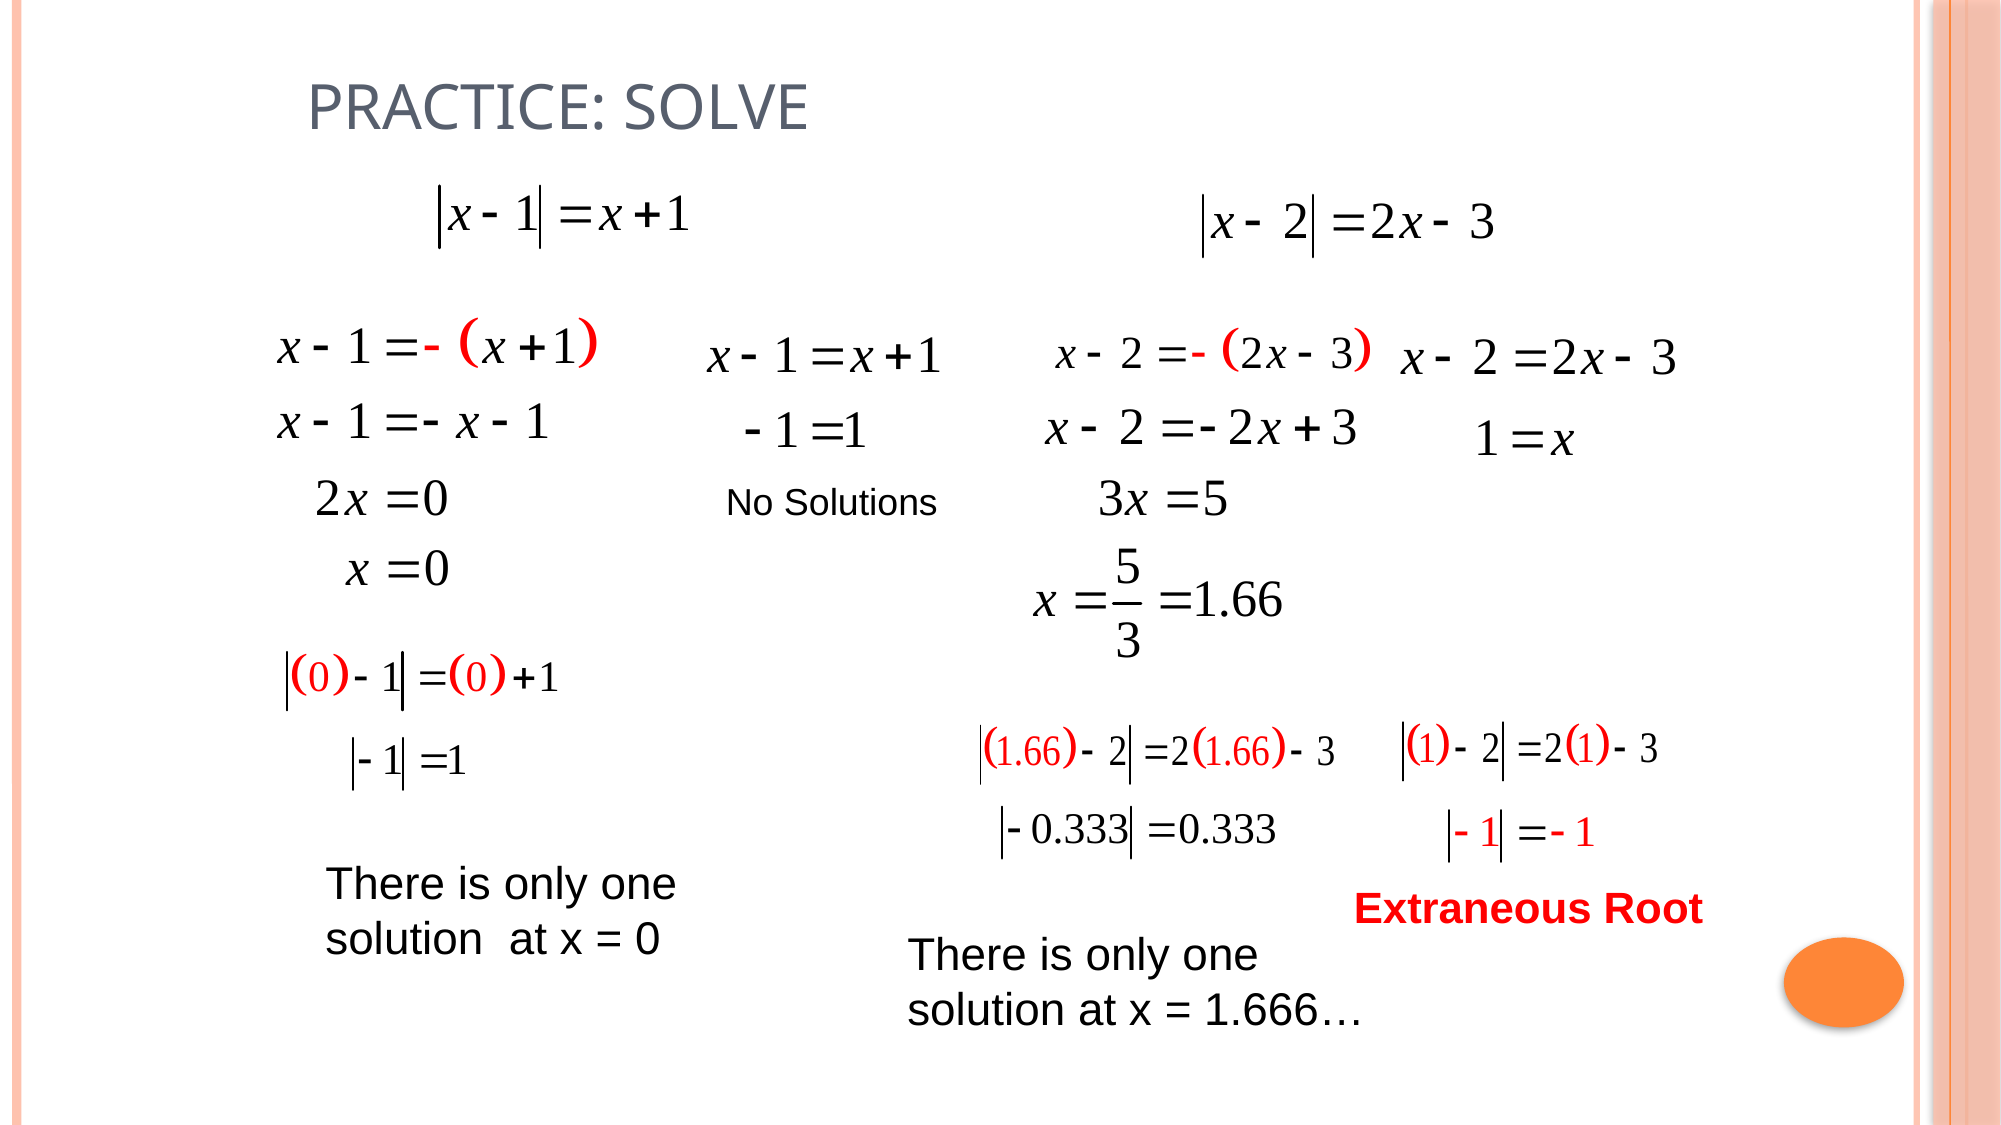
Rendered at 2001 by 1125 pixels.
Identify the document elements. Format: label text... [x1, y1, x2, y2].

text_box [267, 394, 558, 452]
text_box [993, 799, 1281, 868]
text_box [267, 310, 602, 393]
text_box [737, 402, 875, 457]
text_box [1390, 329, 1686, 387]
text_box No Solutions [711, 470, 953, 531]
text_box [973, 718, 1341, 793]
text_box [697, 327, 948, 385]
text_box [1046, 322, 1376, 395]
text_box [307, 470, 458, 528]
text_box Extraneous Root [1338, 872, 1719, 940]
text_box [344, 730, 474, 799]
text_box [1471, 410, 1586, 469]
title Practice: Solve [291, 32, 1522, 149]
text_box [278, 644, 565, 720]
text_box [1034, 399, 1362, 457]
text_box There is only one solution at x = 0 [310, 845, 706, 971]
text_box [1023, 535, 1294, 670]
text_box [1193, 186, 1504, 268]
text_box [1091, 470, 1237, 528]
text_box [335, 540, 458, 599]
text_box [429, 177, 697, 259]
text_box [1396, 714, 1663, 790]
text_box There is only one solution at x = 1.666… [892, 917, 1381, 1042]
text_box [1439, 802, 1601, 871]
